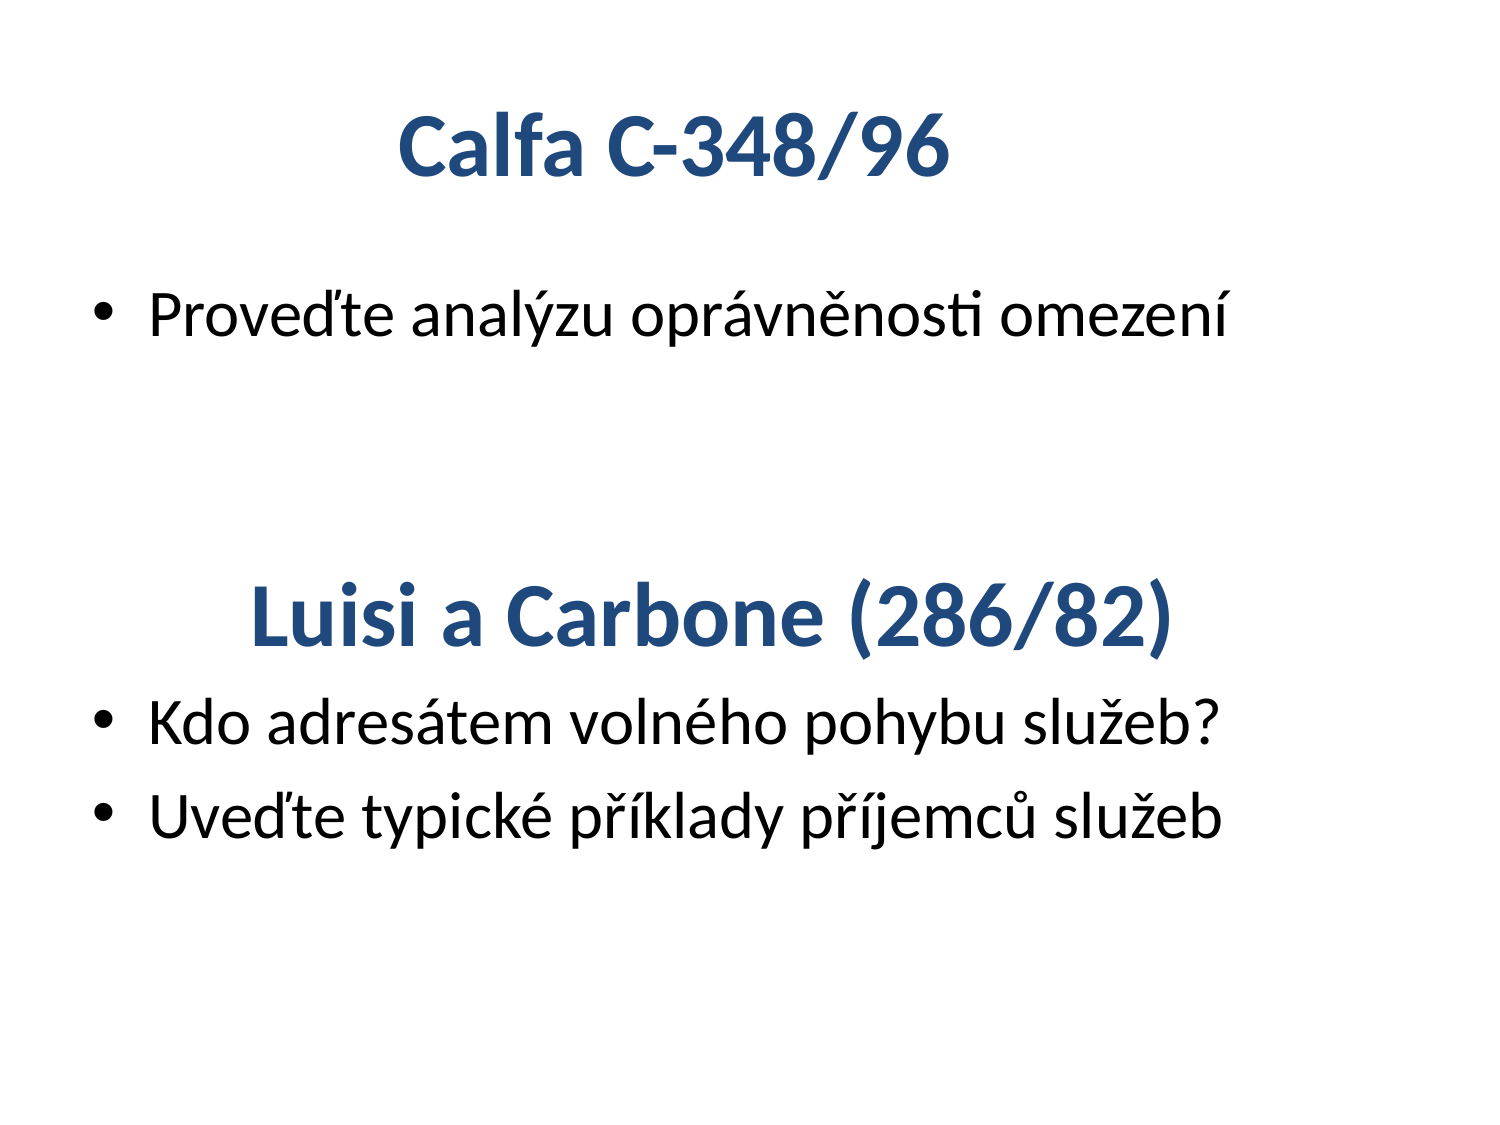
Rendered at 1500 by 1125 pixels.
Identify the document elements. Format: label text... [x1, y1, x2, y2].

list Proveďte analýzu oprávněnosti omezení Luisi a Carbone (286/82) Kdo adresátem volného pohybu služeb? Uveďte typické příklady příjemců služeb [76, 262, 1350, 1006]
title Calfa C-348/96 [0, 45, 1350, 234]
